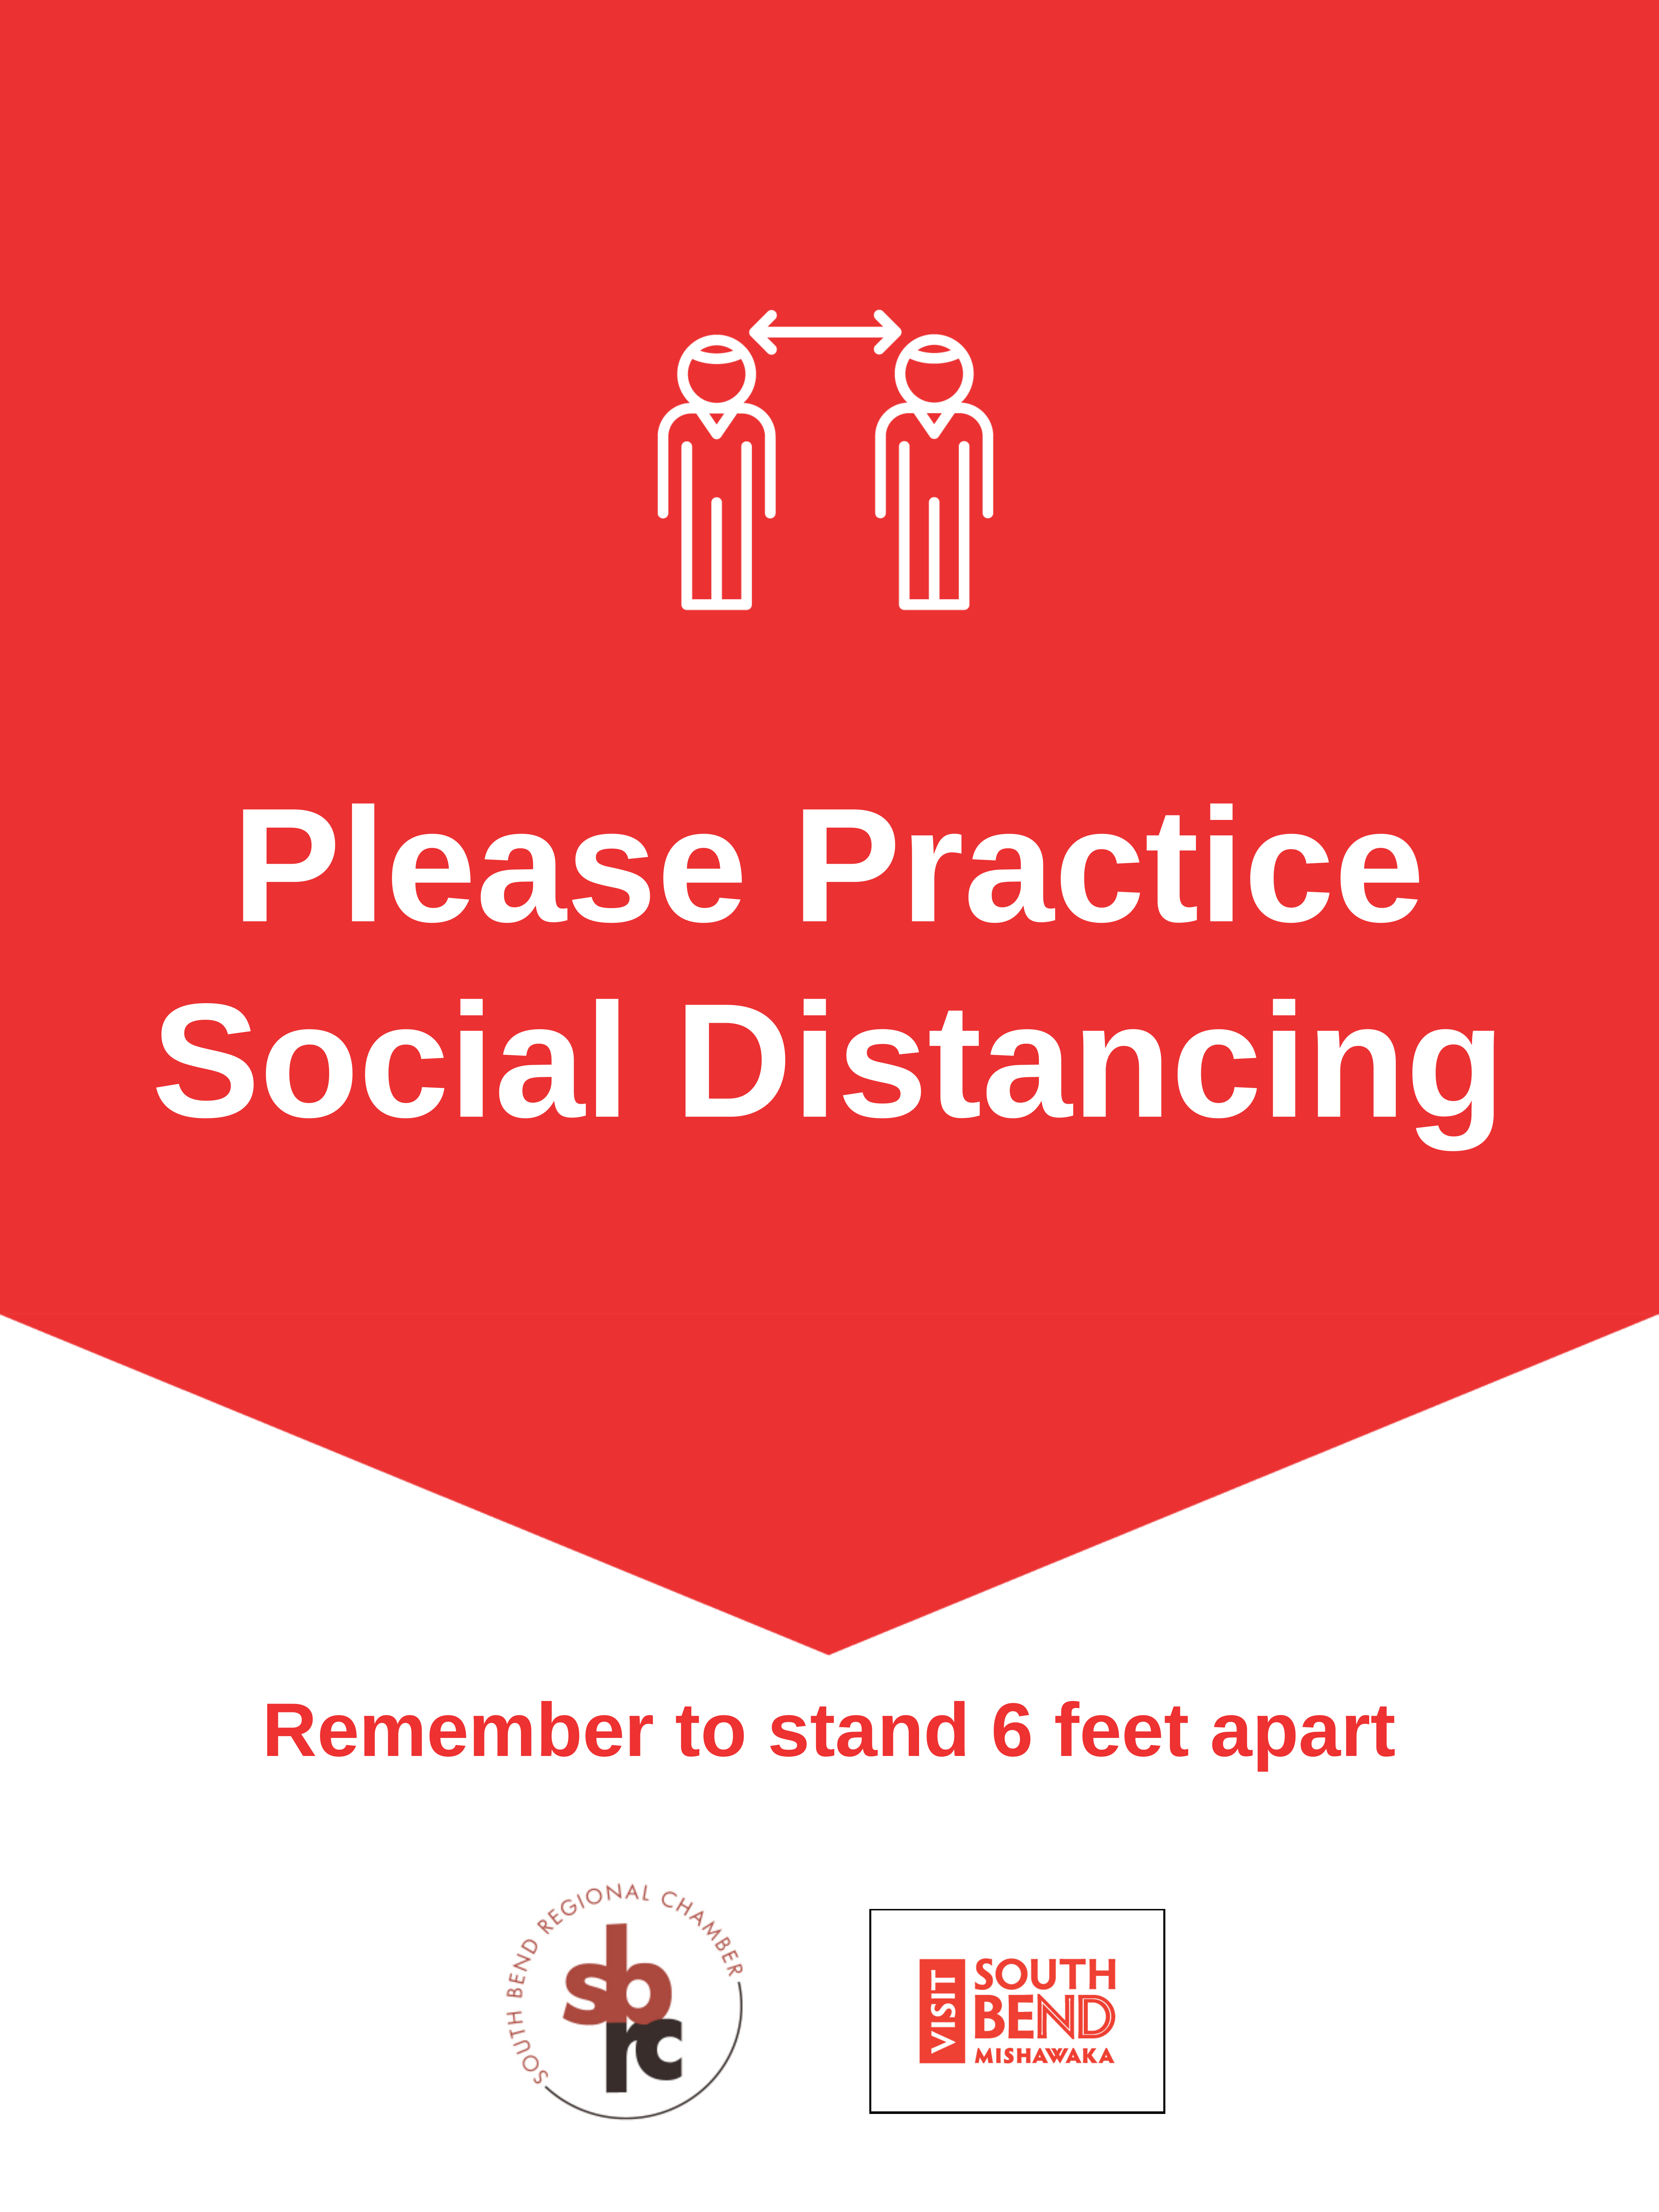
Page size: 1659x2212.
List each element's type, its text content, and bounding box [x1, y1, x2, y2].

picture [0, 1865, 1659, 2212]
text_box Remember to stand 6 feet apart [0, 1586, 1659, 1865]
picture [0, 0, 1659, 756]
text_box Please Practice Social Distancing [0, 756, 1659, 1152]
picture [0, 1152, 1659, 1586]
